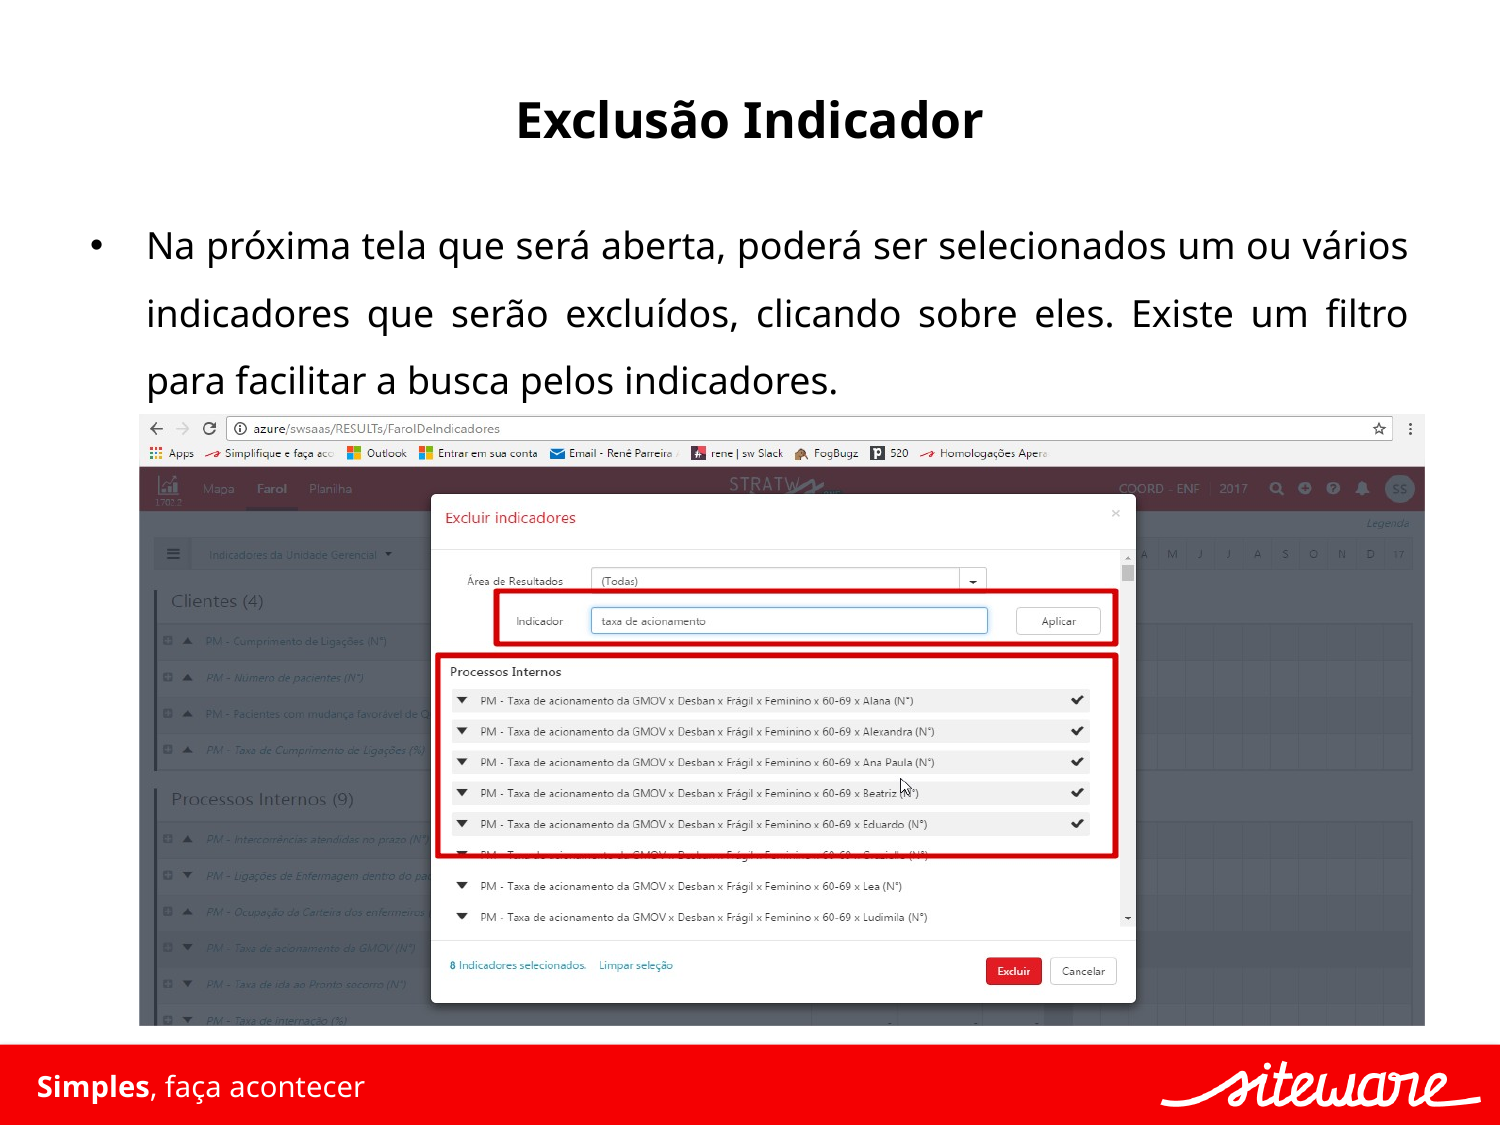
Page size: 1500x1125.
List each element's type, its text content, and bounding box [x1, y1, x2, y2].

list Na próxima tela que será aberta, poderá ser selecionados um ou vários indicadores que serão excluídos, clicando sobre eles. Existe um filtro para facilitar a busca pelos indicadores. [75, 192, 1425, 1005]
title Exclusão Indicador [75, 45, 1425, 192]
picture [1160, 1060, 1481, 1107]
picture [138, 414, 1426, 1026]
